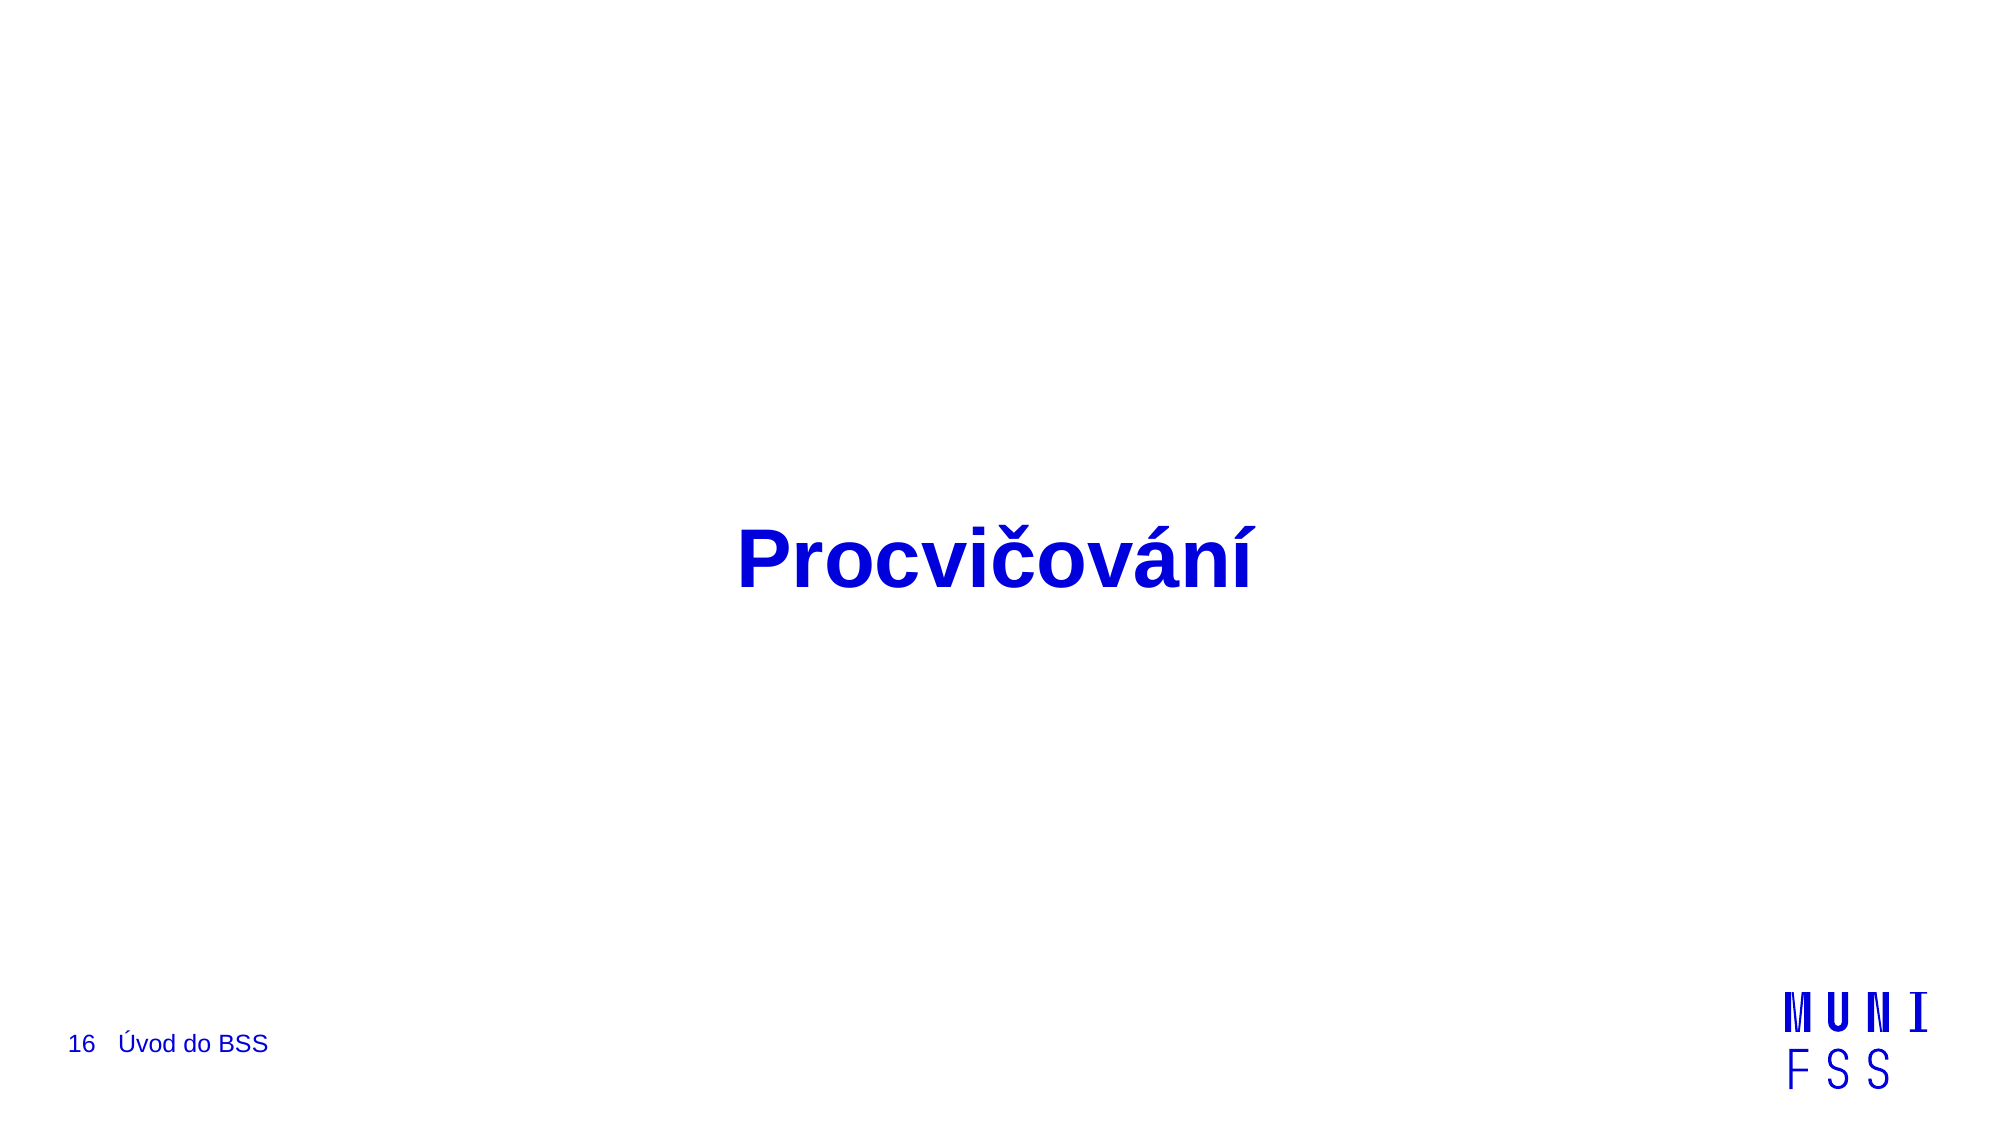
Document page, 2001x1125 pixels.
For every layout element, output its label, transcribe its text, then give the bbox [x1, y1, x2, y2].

title Procvičování [736, 521, 1264, 595]
footer Úvod do BSS [118, 1021, 1418, 1063]
slide_number 16 [67, 1021, 110, 1063]
